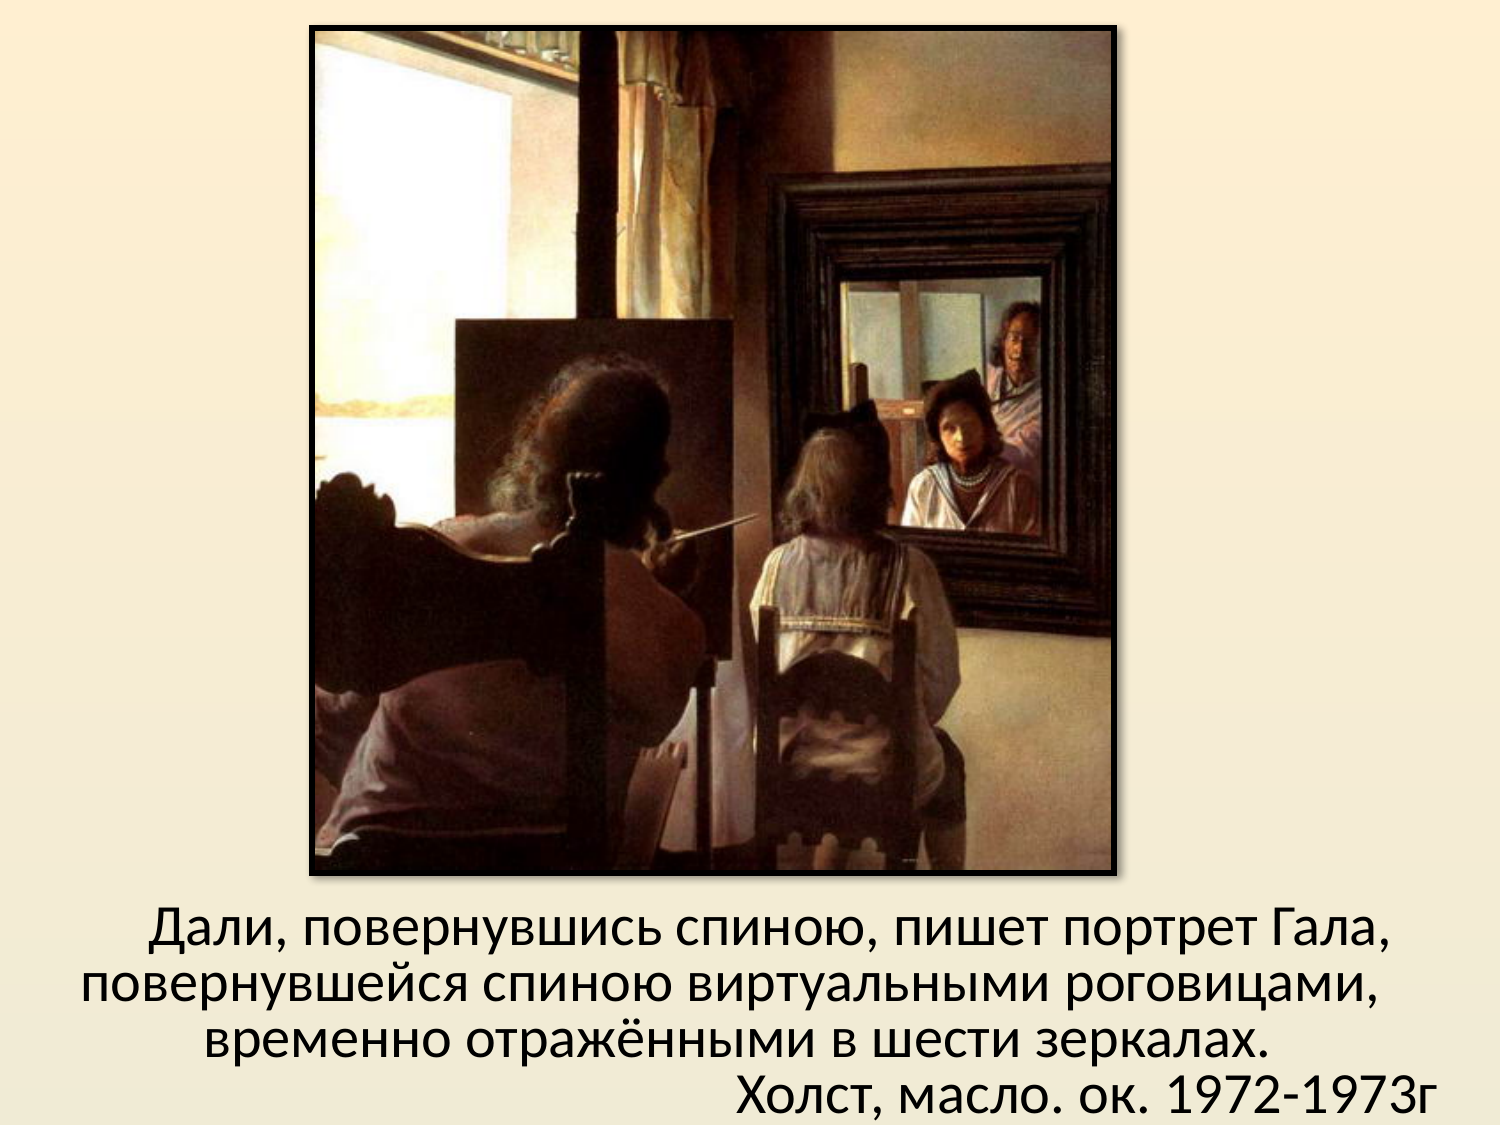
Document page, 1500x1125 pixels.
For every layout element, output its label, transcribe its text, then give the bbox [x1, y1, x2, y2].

picture [314, 30, 1112, 870]
list Дали, повернувшись спиною, пишет портрет Гала, повернувшейся спиною виртуальными роговицами, временно отражёнными в шести зеркалах. Холст, масло. ок. 1972-1973г [0, 893, 1475, 1125]
